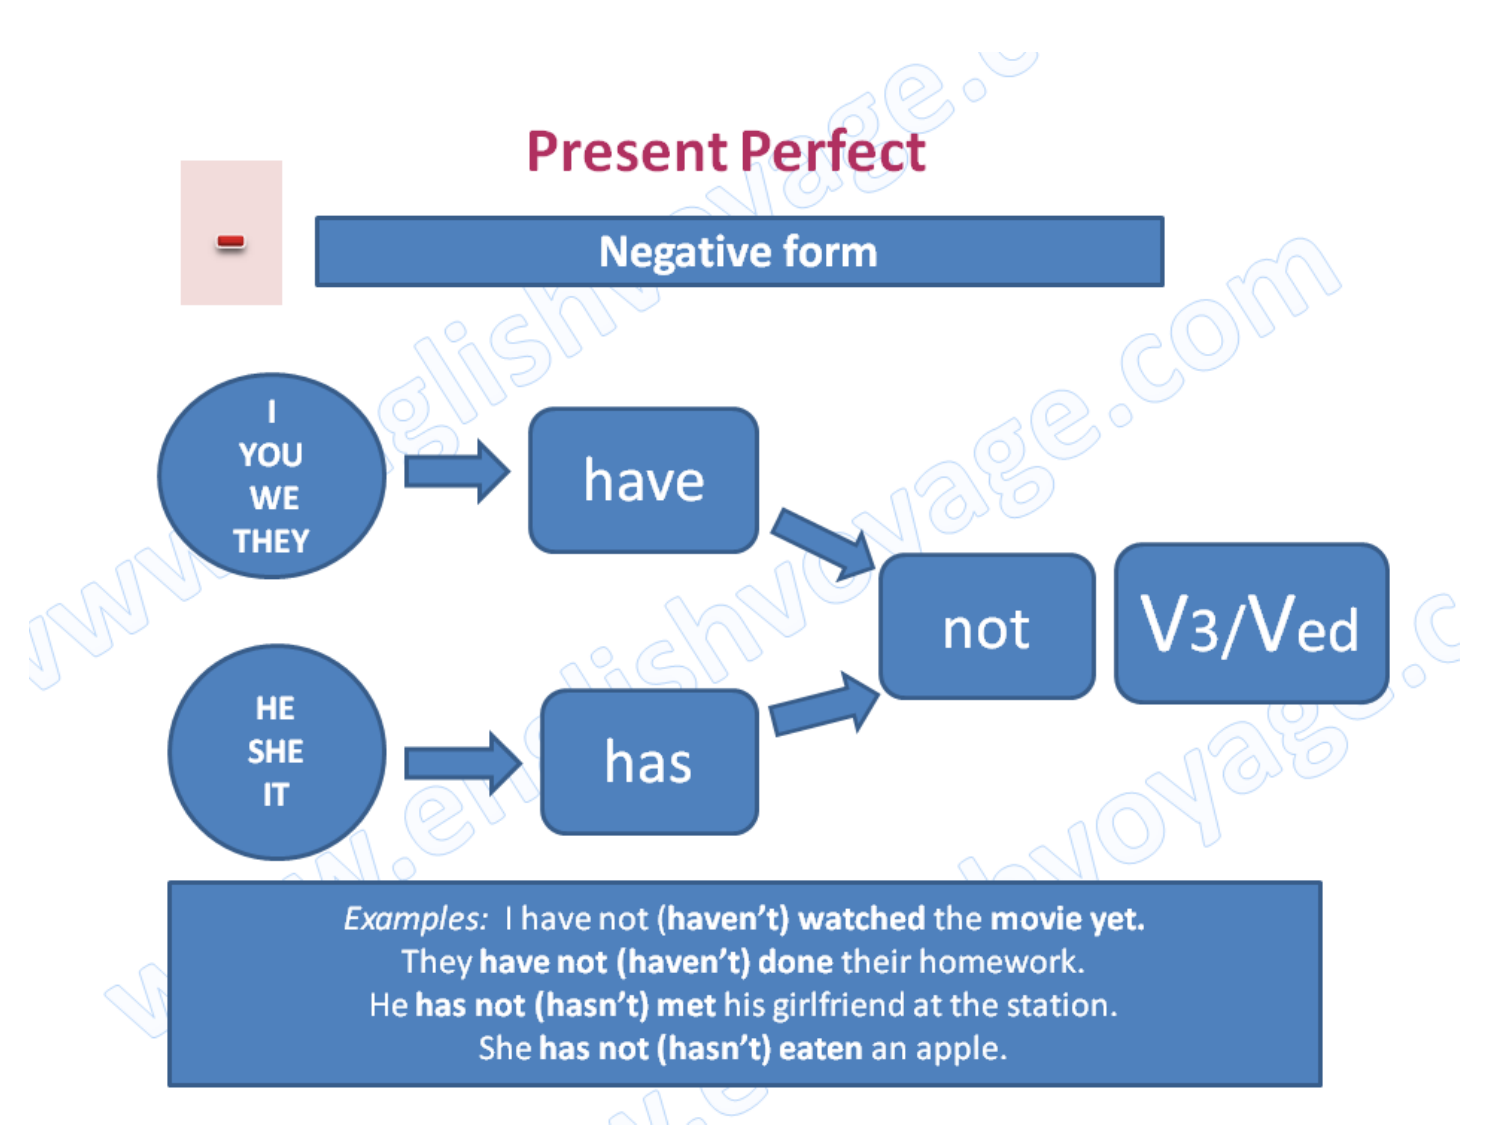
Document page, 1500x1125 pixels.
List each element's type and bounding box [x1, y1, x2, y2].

list [29, 52, 1460, 1125]
